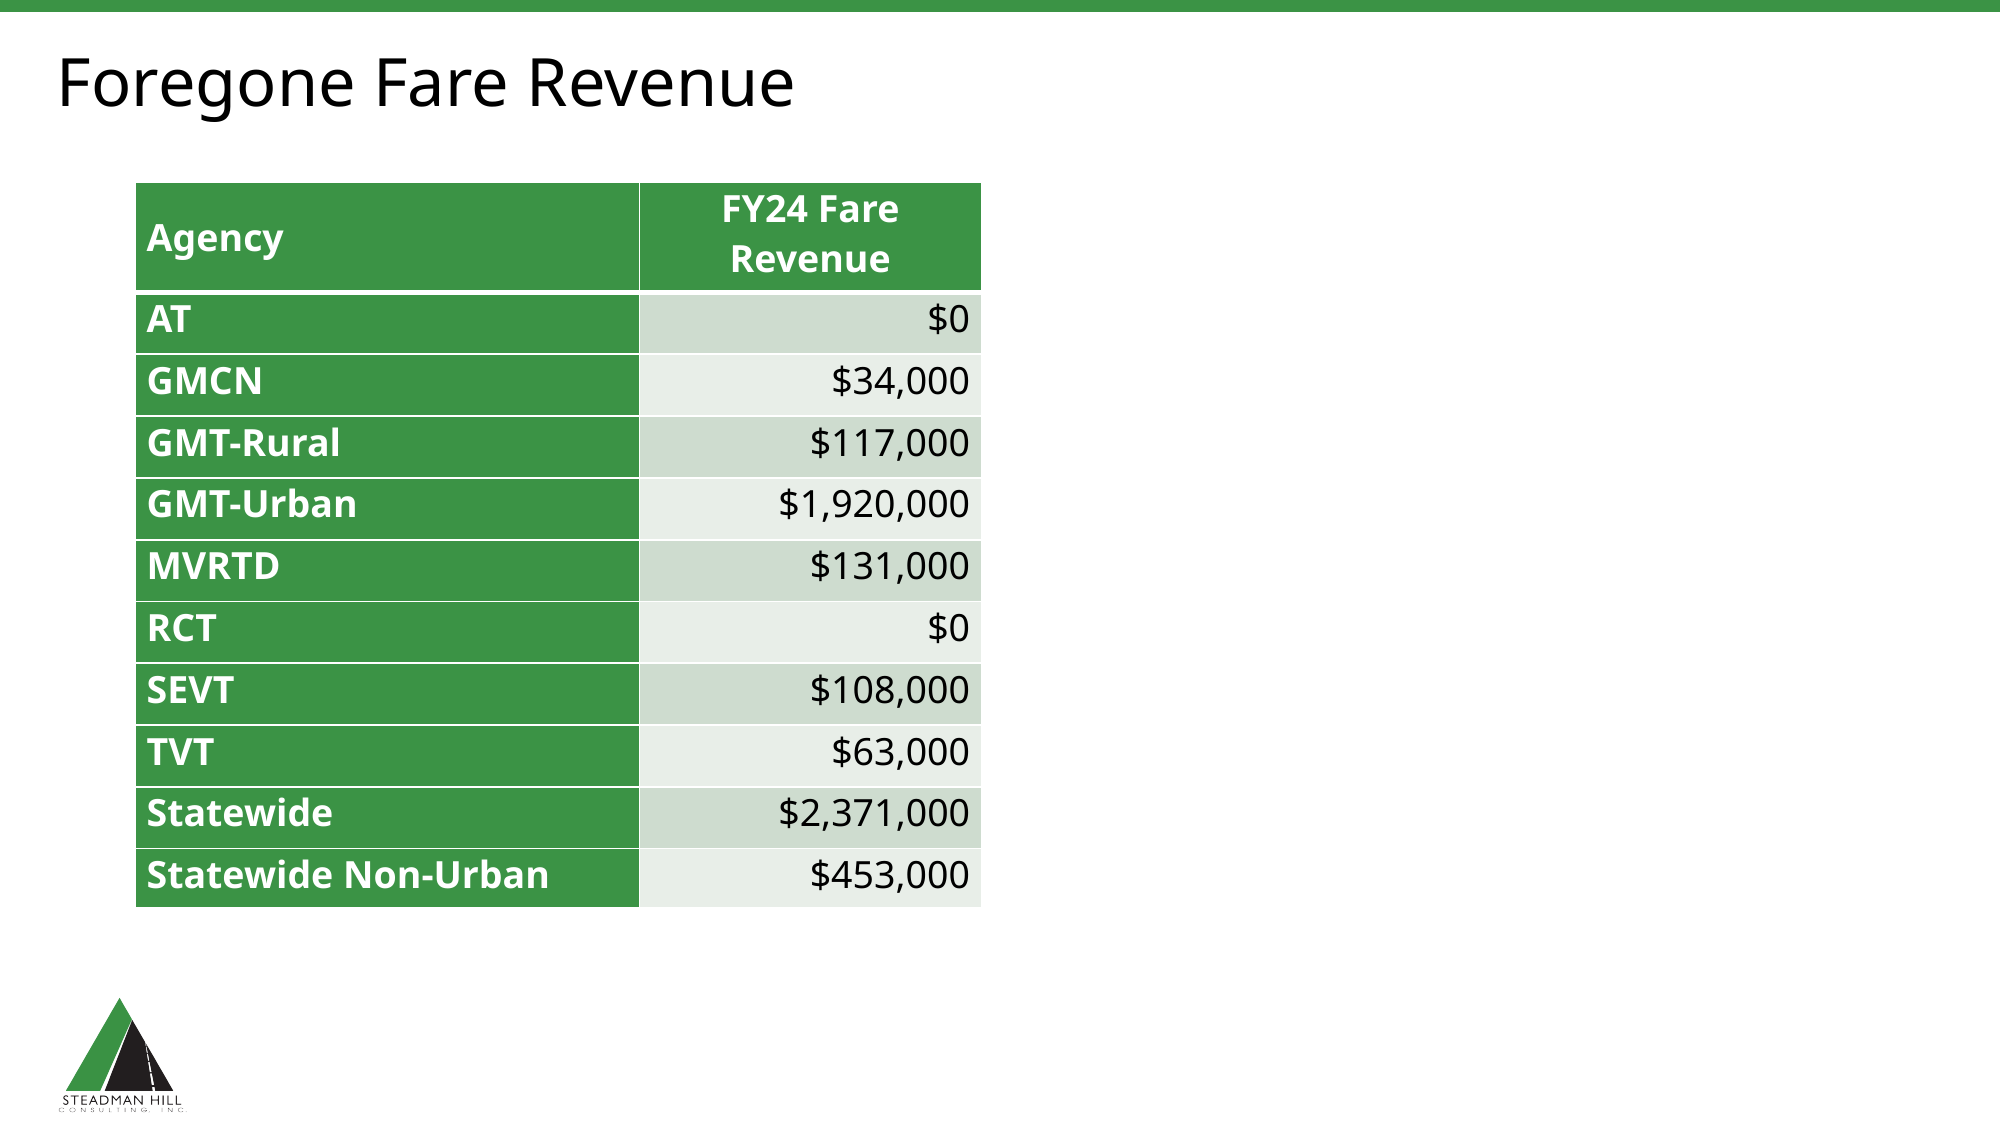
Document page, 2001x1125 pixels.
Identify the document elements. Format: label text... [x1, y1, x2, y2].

table_cell Statewide Non-Urban [136, 849, 639, 907]
table_cell GMT-Rural [136, 417, 639, 477]
table_cell $117,000 [640, 417, 981, 477]
table_cell $108,000 [640, 664, 981, 724]
table_cell $0 [640, 602, 981, 662]
table_cell TVT [136, 726, 639, 786]
table_cell $453,000 [640, 849, 981, 907]
table_cell GMCN [136, 355, 639, 415]
table_cell GMT-Urban [136, 479, 639, 539]
title Foregone Fare Revenue [56, 48, 1944, 122]
table_cell SEVT [136, 664, 639, 724]
picture [49, 995, 193, 1115]
table_cell $0 [640, 295, 981, 353]
table_cell $34,000 [640, 355, 981, 415]
table_cell $2,371,000 [640, 788, 981, 848]
table_cell $1,920,000 [640, 479, 981, 539]
table_cell MVRTD [136, 541, 639, 601]
table_cell RCT [136, 602, 639, 662]
table_cell Statewide [136, 788, 639, 848]
table_header Agency [136, 183, 639, 290]
table_cell AT [136, 295, 639, 353]
table_header FY24 Fare Revenue [640, 183, 981, 290]
table_cell $131,000 [640, 541, 981, 601]
table_cell $63,000 [640, 726, 981, 786]
